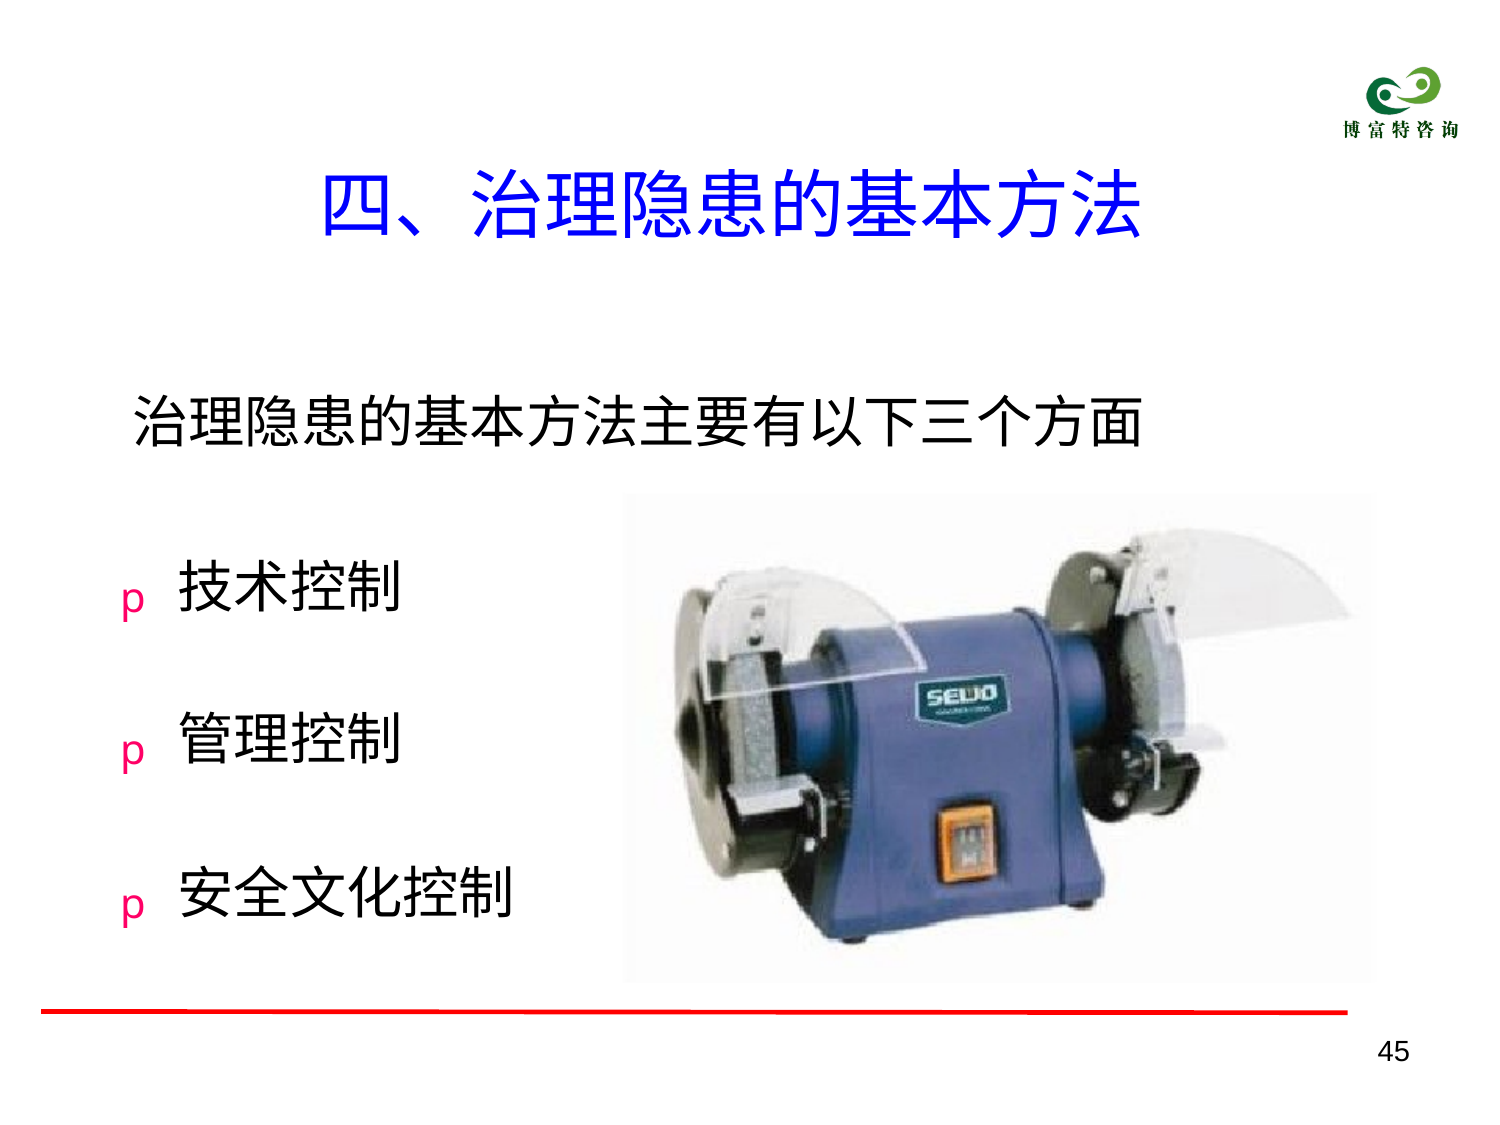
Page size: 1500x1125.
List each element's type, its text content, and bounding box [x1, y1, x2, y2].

text_box p p p [119, 575, 146, 935]
picture [1329, 66, 1477, 141]
text_box 四、治理隐患的基本方法 治理隐患的基本方法主要有以下三个方面 [131, 172, 1145, 462]
text_box 技术控制 管理控制 安全文化控制 [177, 562, 516, 933]
picture [619, 491, 1389, 986]
